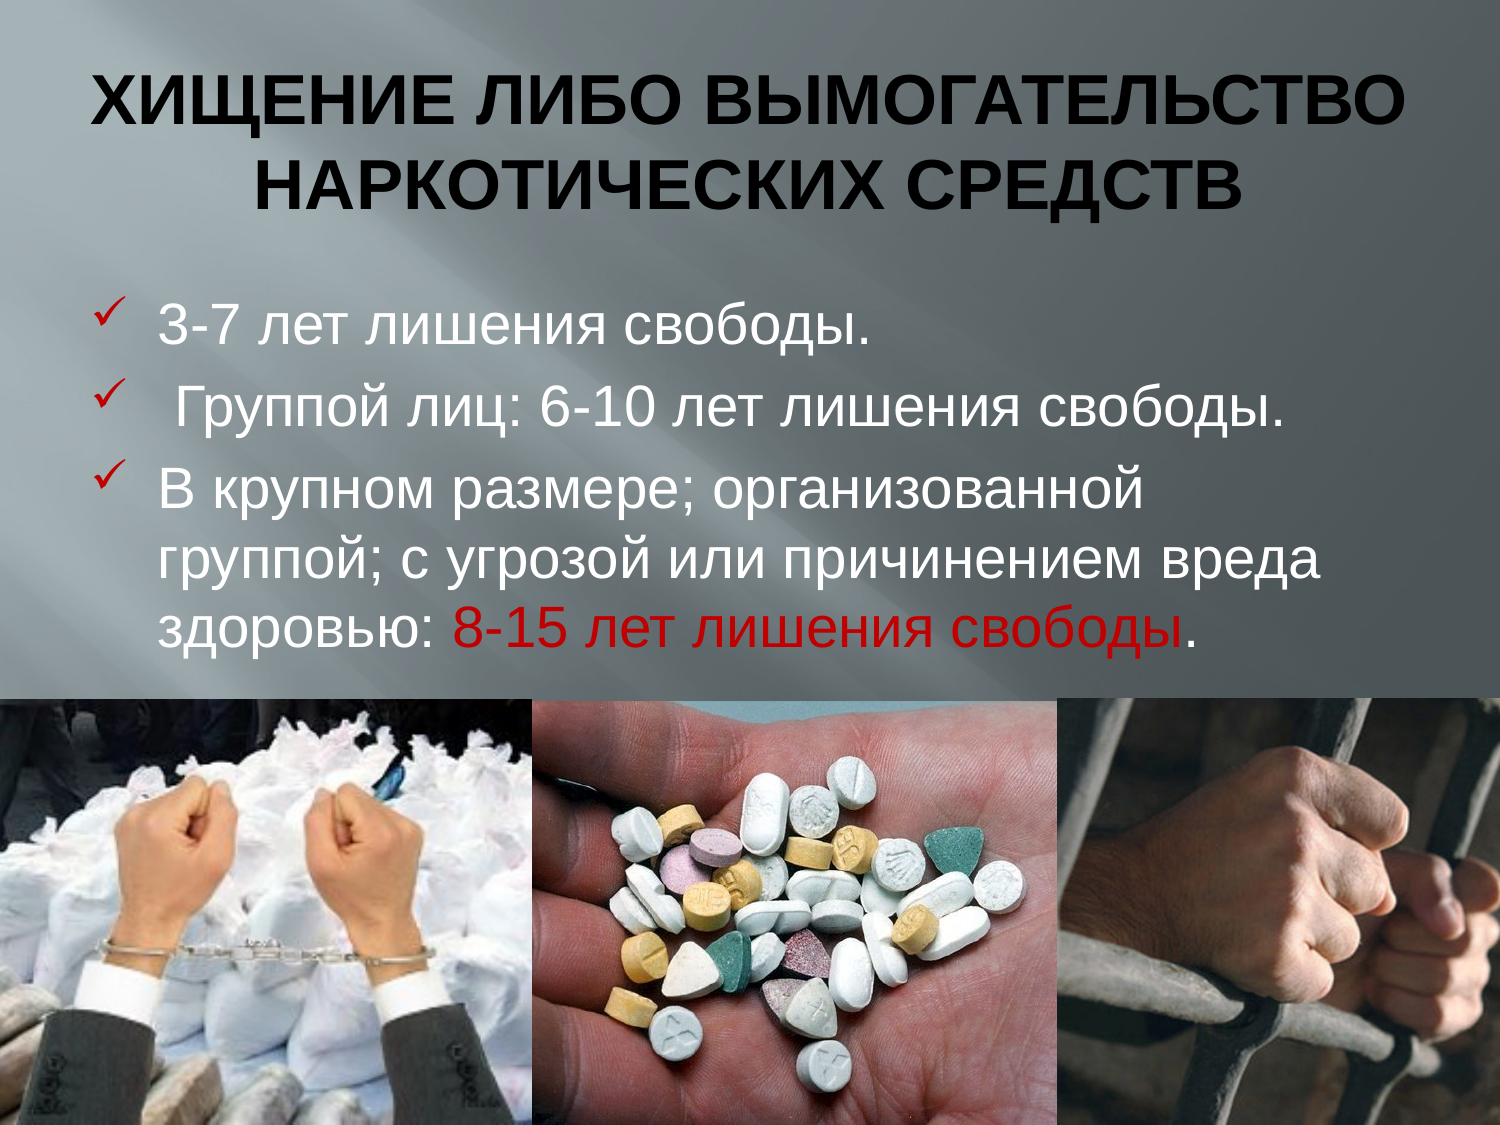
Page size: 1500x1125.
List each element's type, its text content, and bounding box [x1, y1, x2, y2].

list 3-7 лет лишения свободы. Группой лиц: 6-10 лет лишения свободы. В крупном размере; организованной группой; с угрозой или причинением вреда здоровью: 8-15 лет лишения свободы. [53, 278, 1401, 690]
picture [0, 698, 1500, 1125]
title ХИЩЕНИЕ ЛИБО ВЫМОГАТЕЛЬСТВО НАРКОТИЧЕСКИХ СРЕДСТВ [75, 45, 1425, 233]
